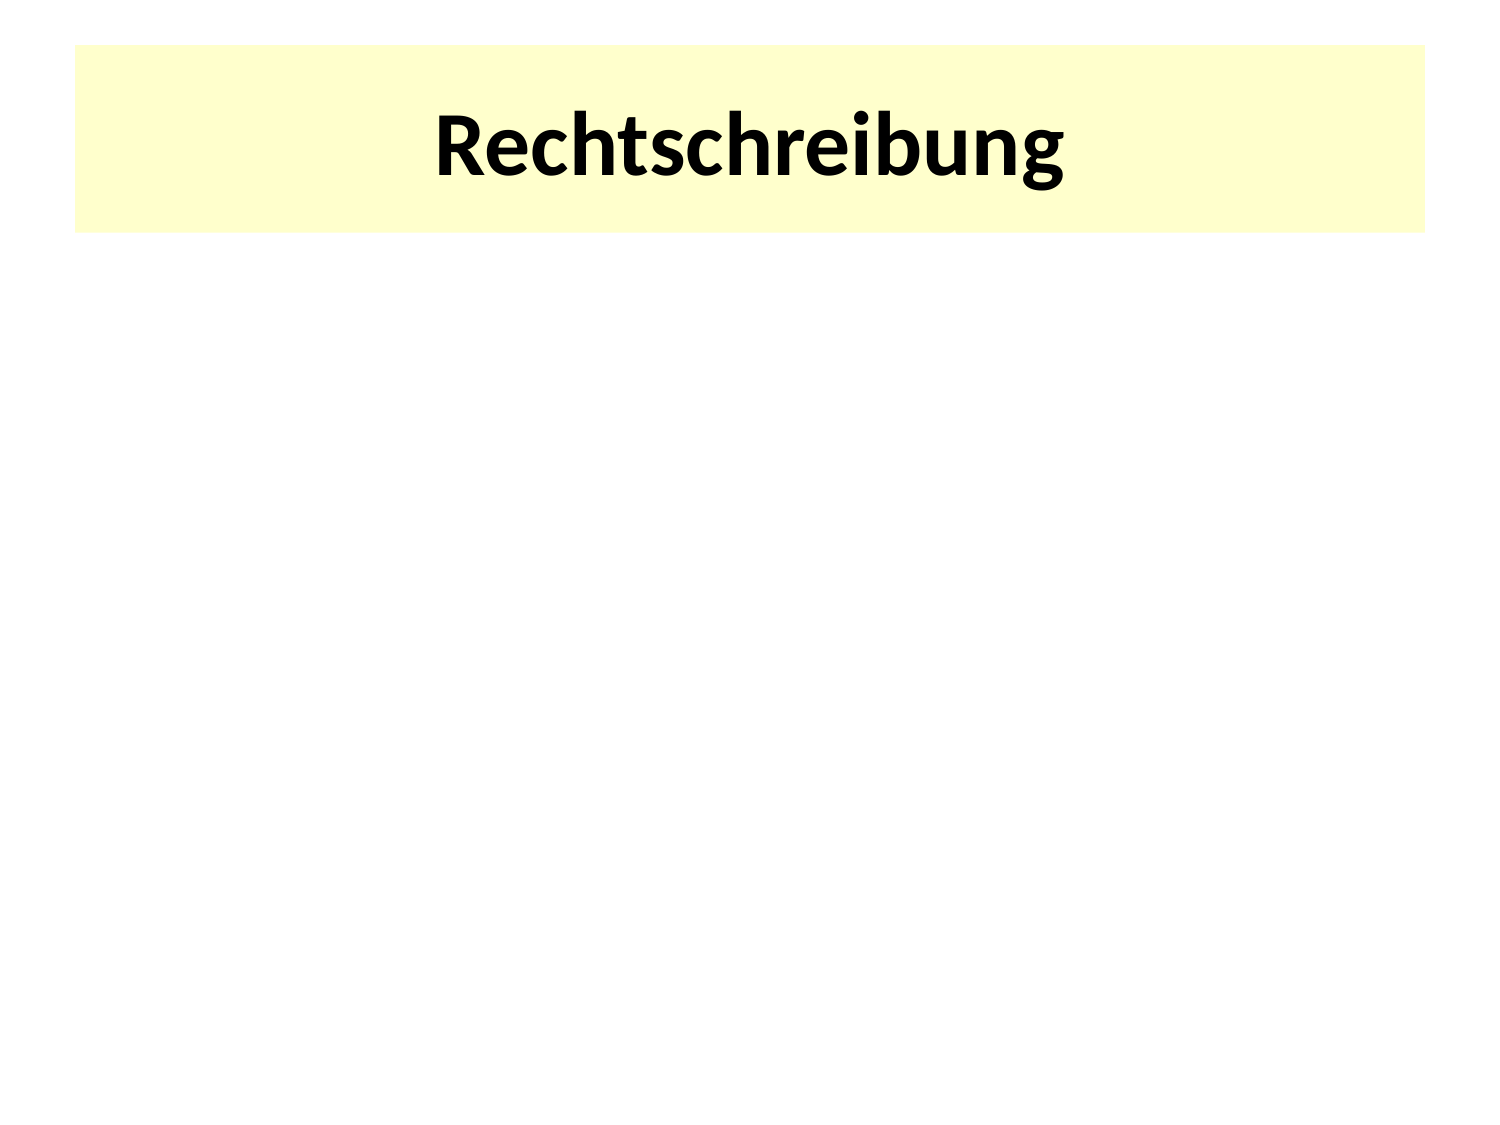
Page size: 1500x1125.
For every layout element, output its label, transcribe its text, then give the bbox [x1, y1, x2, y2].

title Rechtschreibung [75, 45, 1425, 233]
